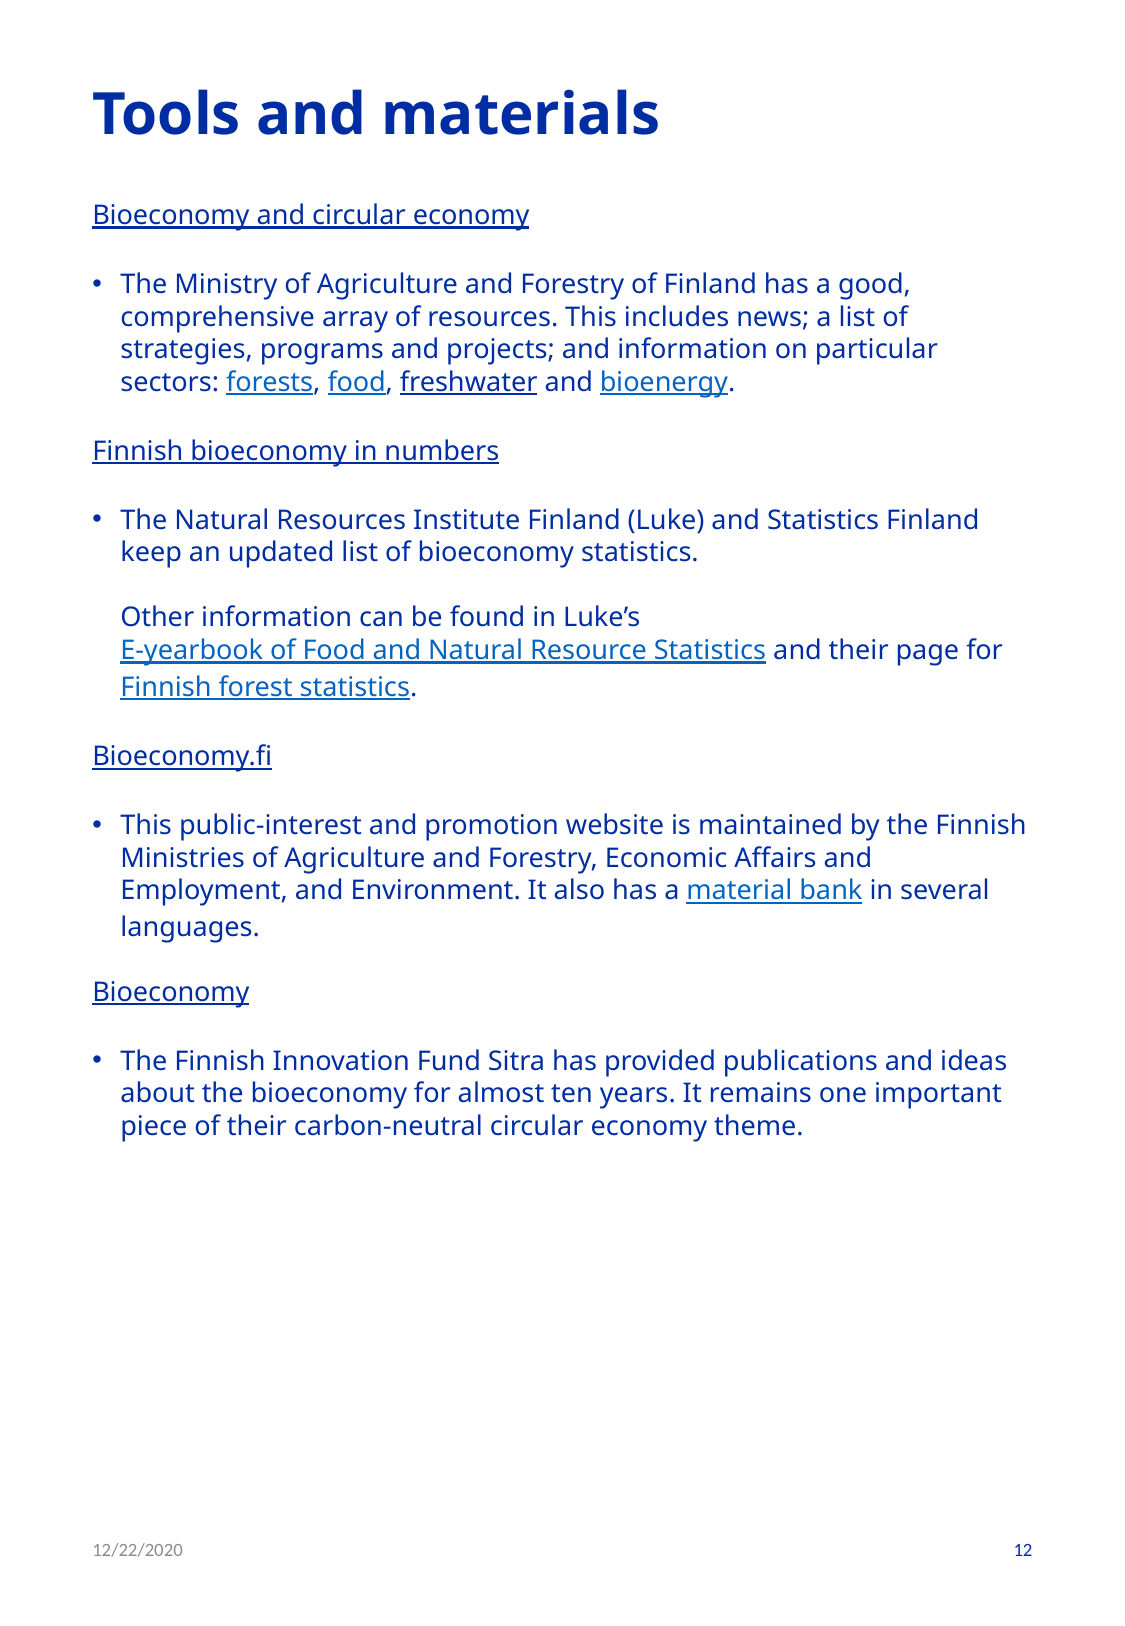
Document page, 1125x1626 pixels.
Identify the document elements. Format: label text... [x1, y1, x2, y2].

title Tools and materials [77, 66, 1048, 164]
list Bioeconomy and circular economy The Ministry of Agriculture and Forestry of Finland has a good, comprehensive array of resources. This includes news; a list of strategies, programs and projects; and information on particular sectors: forests, food, freshwater and bioenergy. Finnish bioeconomy in numbers The Natural Resources Institute Finland (Luke) and Statistics Finland keep an updated list of bioeconomy statistics. Other information can be found in Luke’s E-yearbook of Food and Natural Resource Statistics and their page for Finnish forest statistics. Bioeconomy.fi This public-interest and promotion website is maintained by the Finnish Ministries of Agriculture and Forestry, Economic Affairs and Employment, and Environment. It also has a material bank in several languages. Bioeconomy The Finnish Innovation Fund Sitra has provided publications and ideas about the bioeconomy for almost ten years. It remains one important piece of their carbon-neutral circular economy theme. [77, 189, 1048, 1524]
slide_number 12 [794, 1506, 1048, 1593]
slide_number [77, 1506, 331, 1593]
